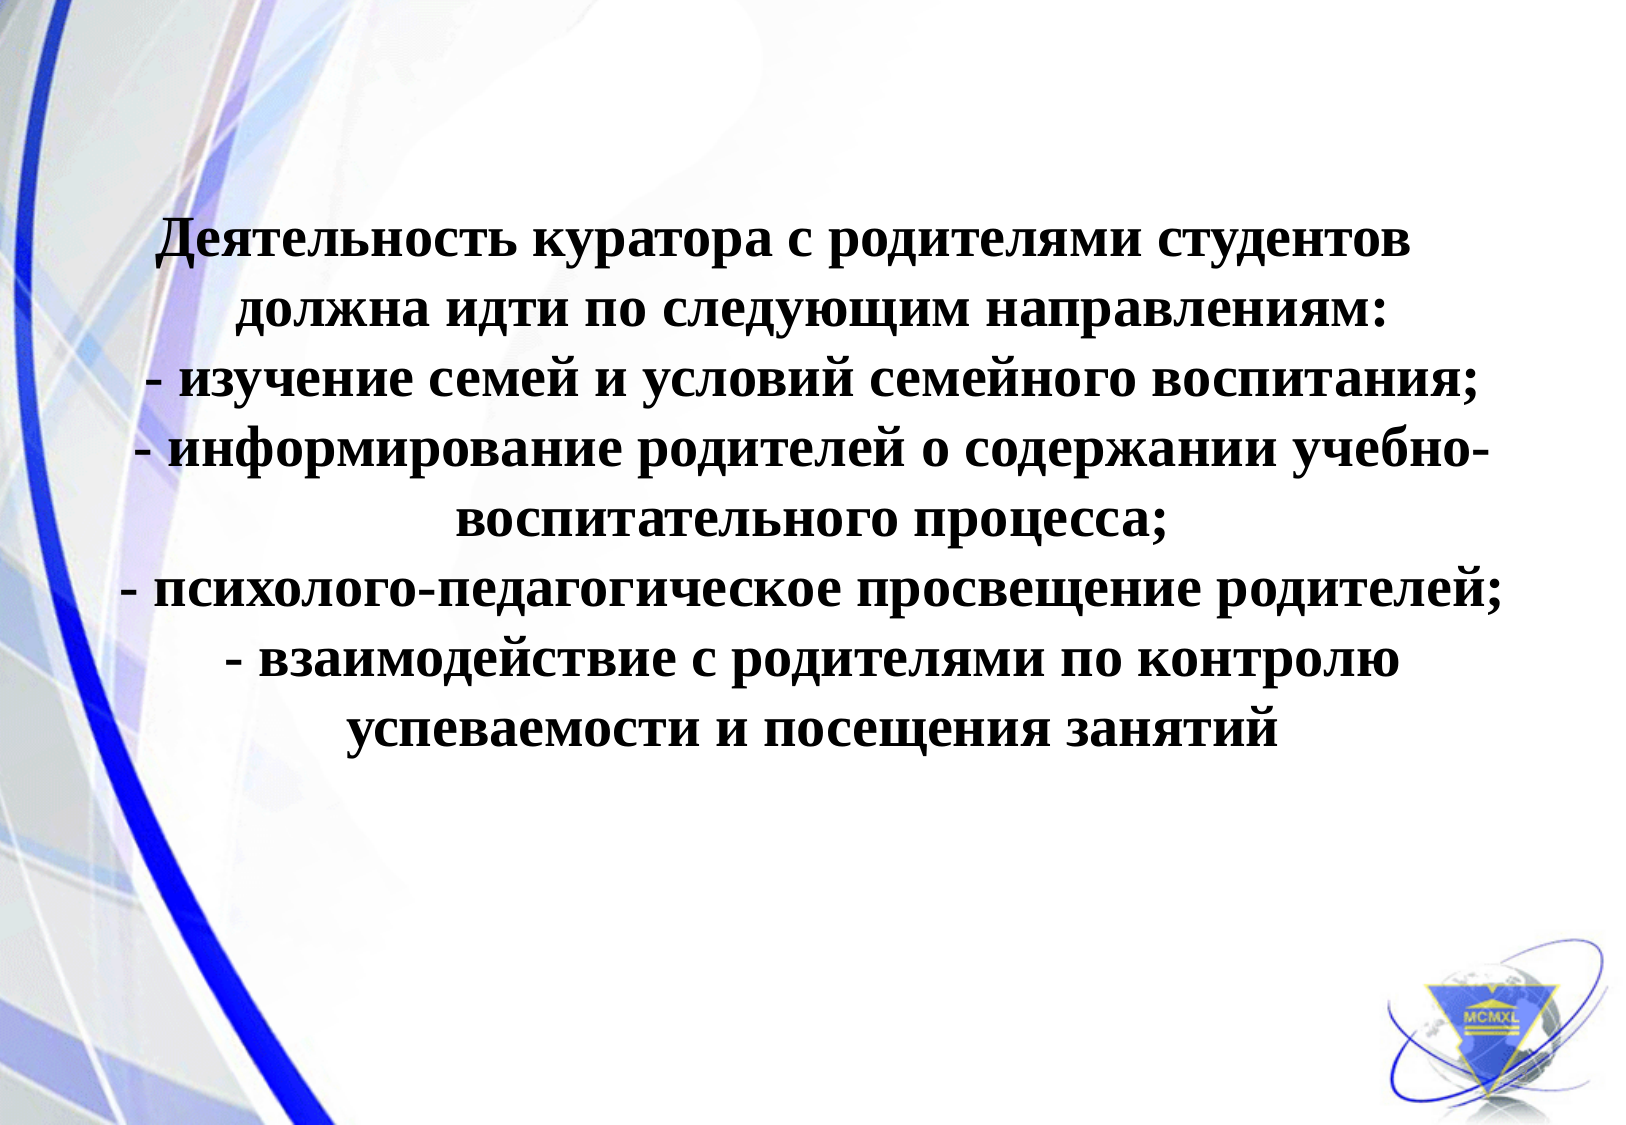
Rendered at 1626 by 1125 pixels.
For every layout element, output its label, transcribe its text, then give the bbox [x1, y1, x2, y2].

slide_number 3 [1164, 1042, 1544, 1103]
picture [0, 0, 1626, 1125]
list Деятельность куратора с родителями студентов должна идти по следующим направлениям: - изучение семей и условий семейного воспитания; - информирование родителей о содержании учебно-воспитательного процесса; - психолого-педагогическое просвещение родителей; - взаимодействие с родителями по контролю успеваемости и посещения занятий [81, 190, 1544, 1006]
